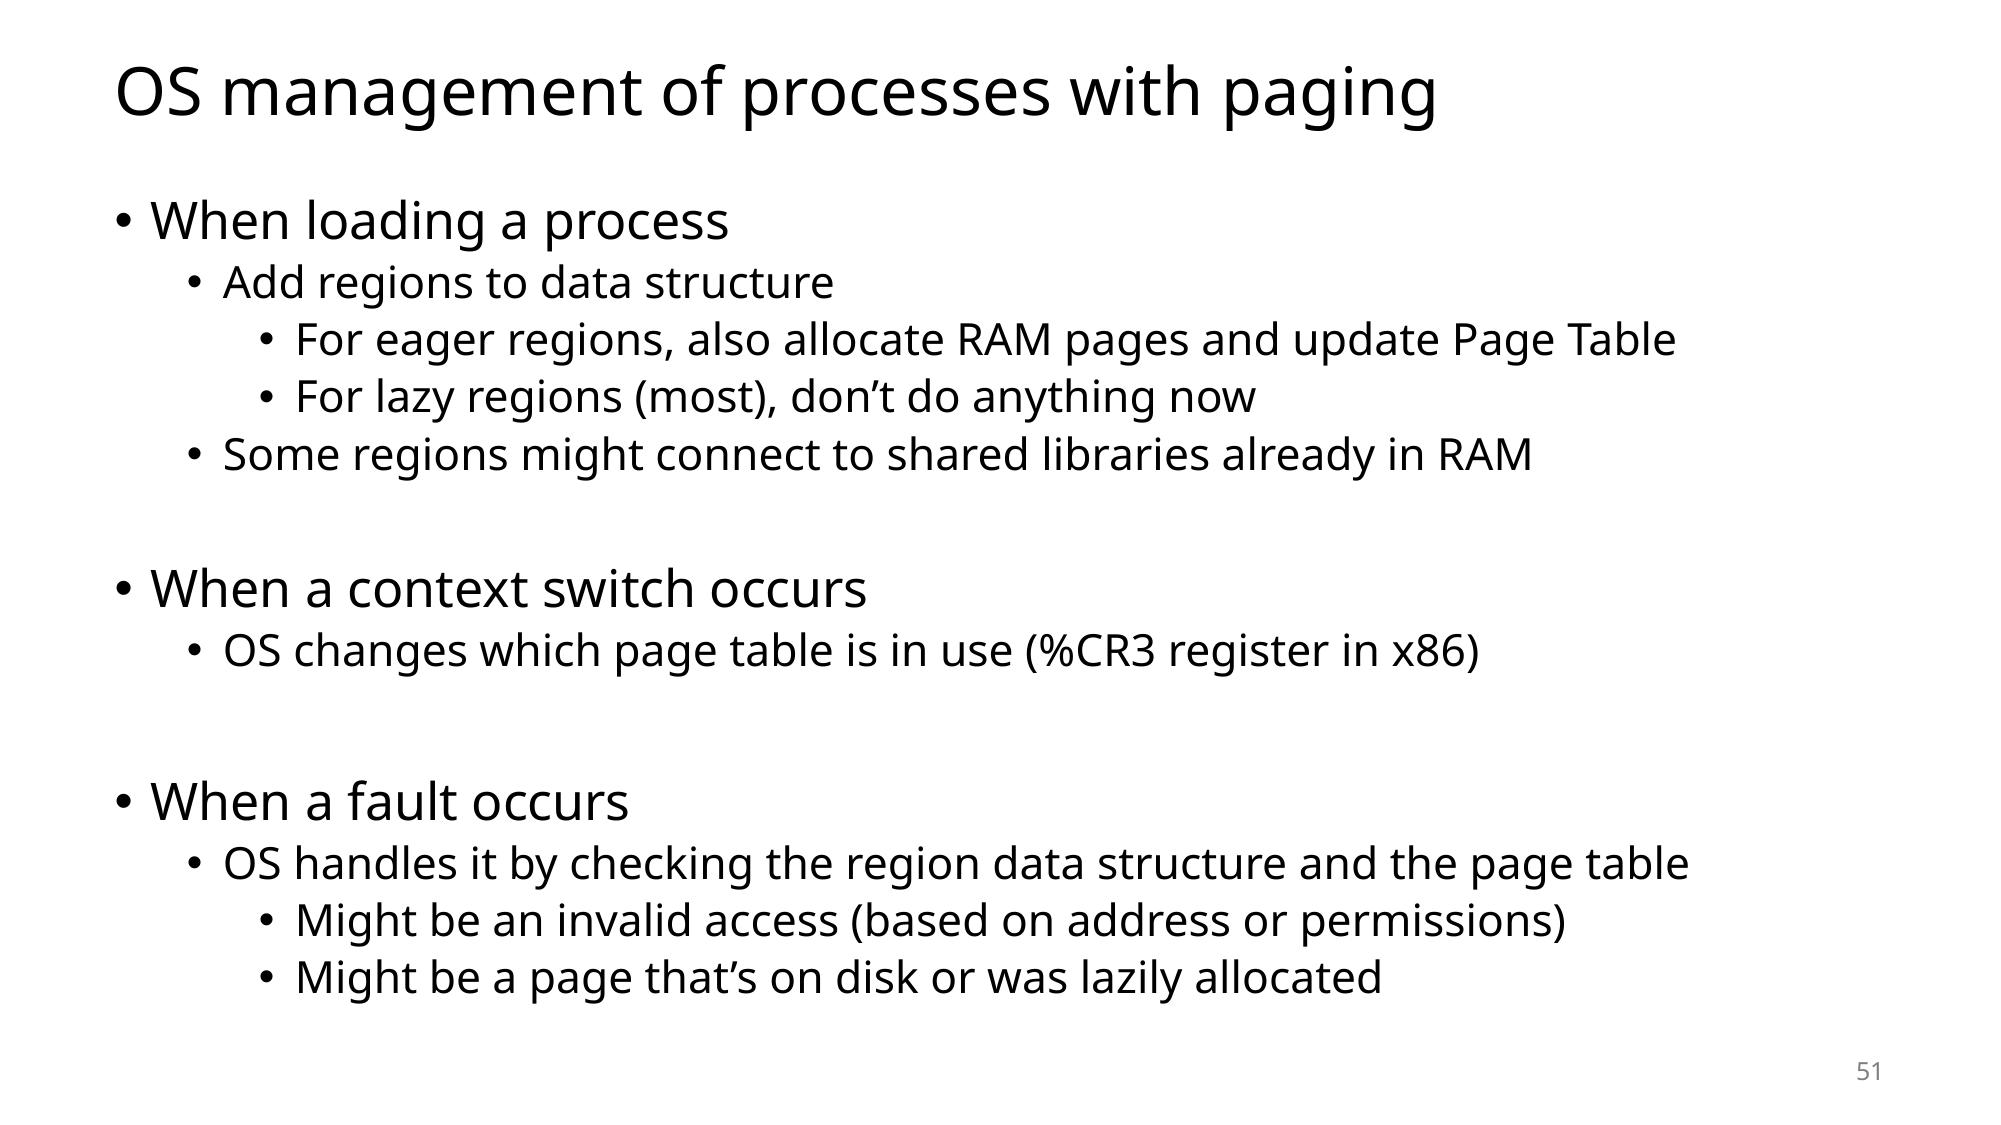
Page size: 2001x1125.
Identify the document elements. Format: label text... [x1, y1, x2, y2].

slide_number 51 [1749, 1042, 1900, 1103]
list When loading a process Add regions to data structure For eager regions, also allocate RAM pages and update Page Table For lazy regions (most), don’t do anything now Some regions might connect to shared libraries already in RAM When a context switch occurs OS changes which page table is in use (%CR3 register in x86) When a fault occurs OS handles it by checking the region data structure and the page table Might be an invalid access (based on address or permissions) Might be a page that’s on disk or was lazily allocated [99, 187, 1900, 1013]
title OS management of processes with paging [99, 37, 1900, 150]
